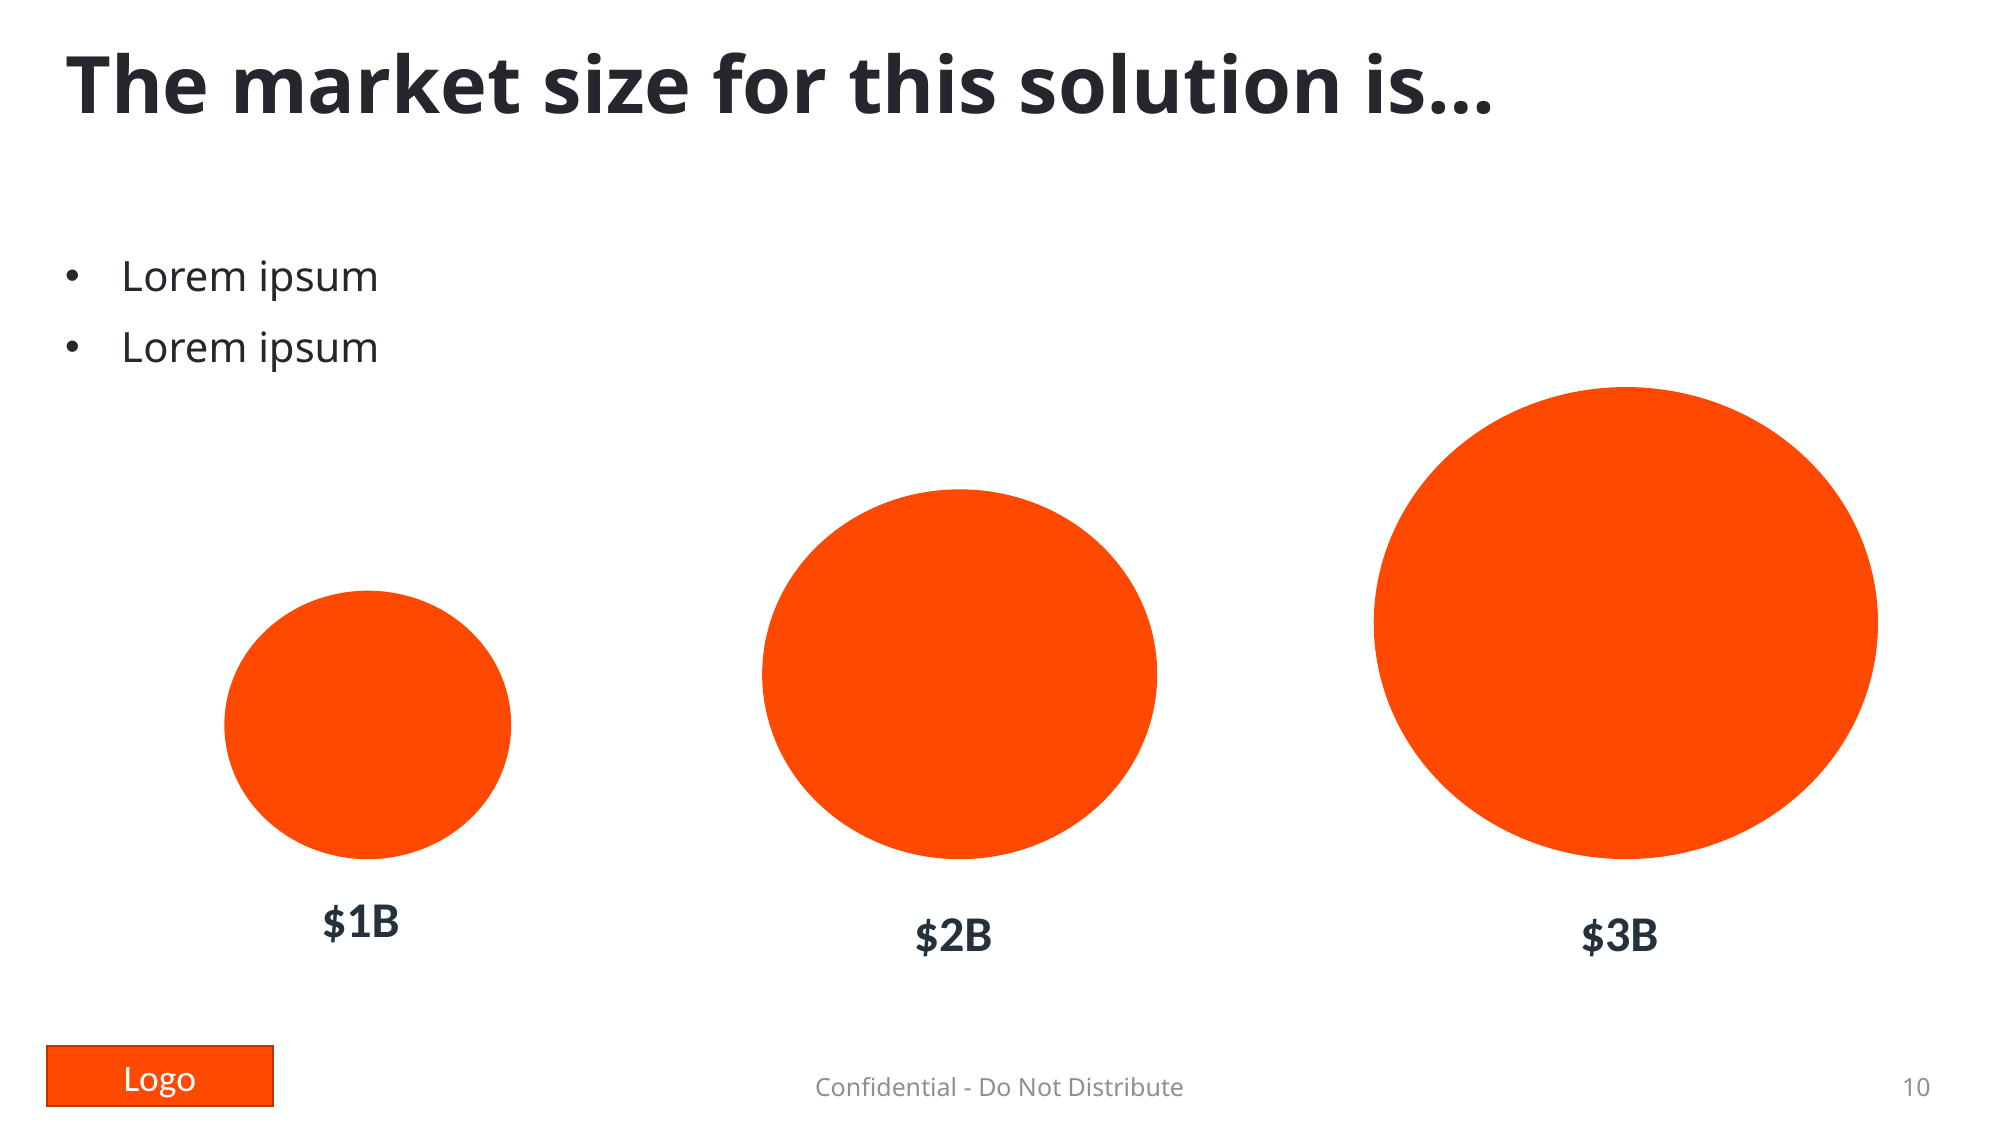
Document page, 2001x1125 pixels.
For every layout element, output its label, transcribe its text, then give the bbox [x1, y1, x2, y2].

text_box $3B [1565, 893, 1687, 969]
text_box $2B [899, 893, 1021, 969]
text_box [223, 589, 513, 861]
text_box $1B [306, 879, 428, 955]
text_box [1372, 386, 1880, 861]
footer Confidential - Do Not Distribute [662, 1058, 1338, 1119]
text_box [761, 488, 1159, 861]
title The market size for this solution is… [50, 37, 1946, 139]
list Lorem ipsum Lorem ipsum [50, 242, 1946, 1035]
slide_number 10 [1495, 1058, 1946, 1119]
